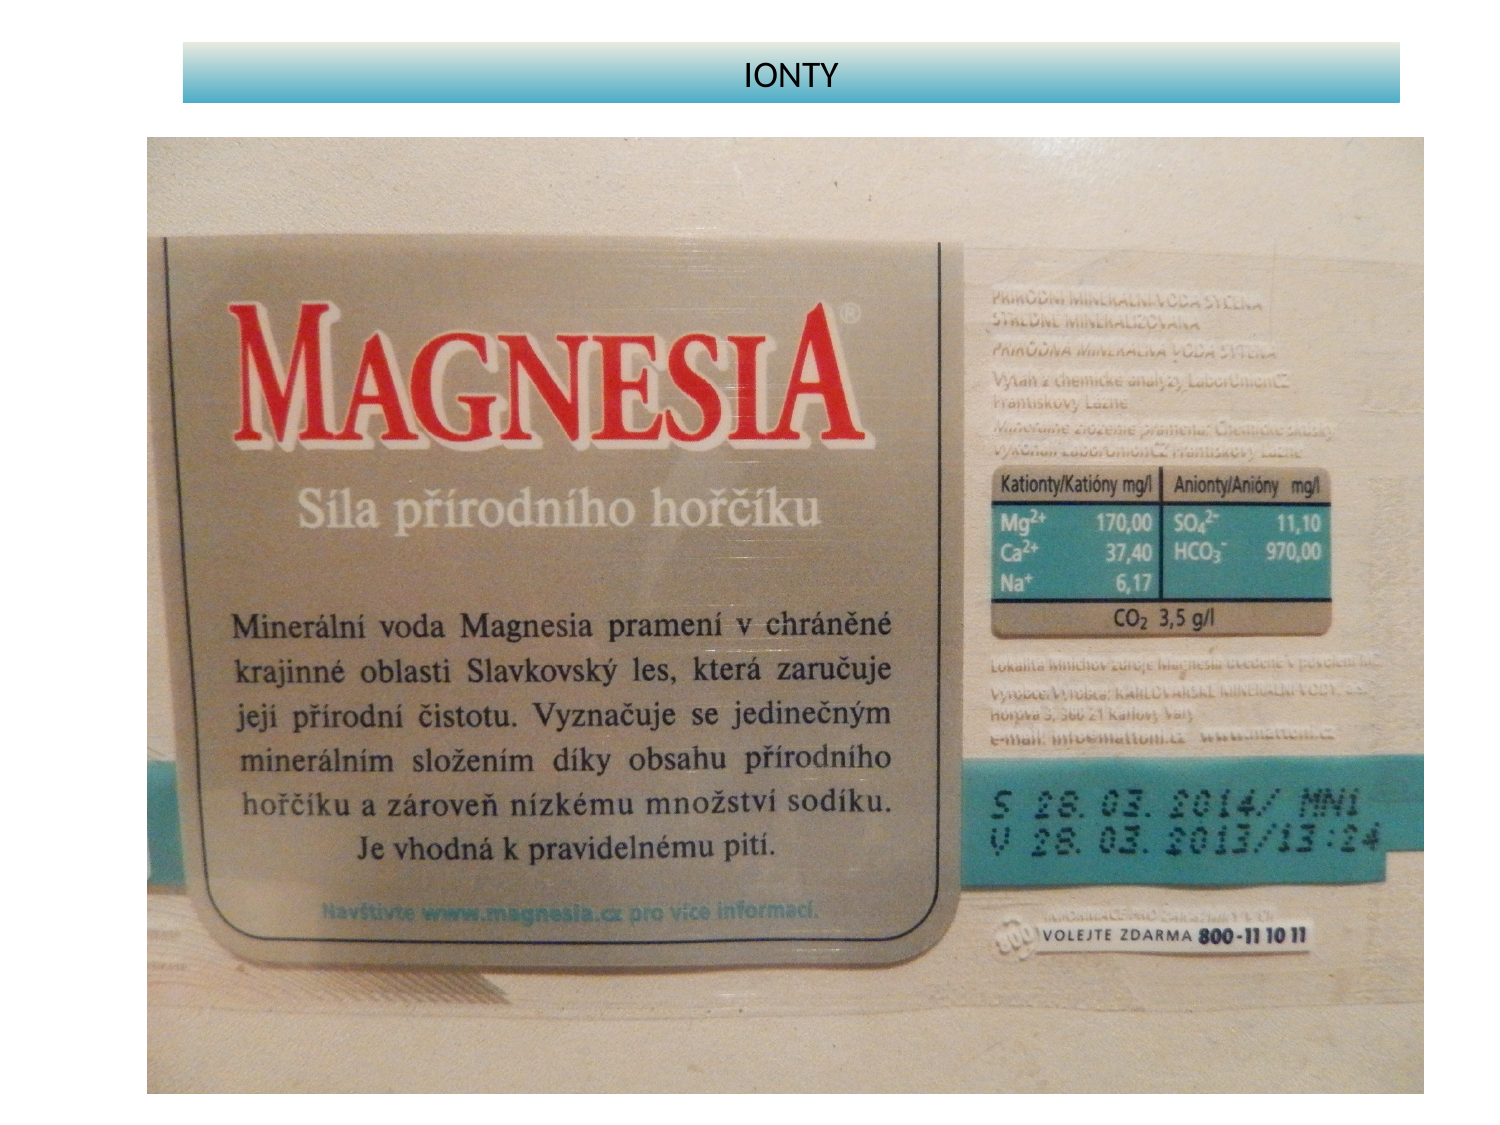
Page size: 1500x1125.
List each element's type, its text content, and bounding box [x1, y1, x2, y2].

text_box IONTY [182, 42, 1400, 103]
picture [147, 136, 1424, 1095]
